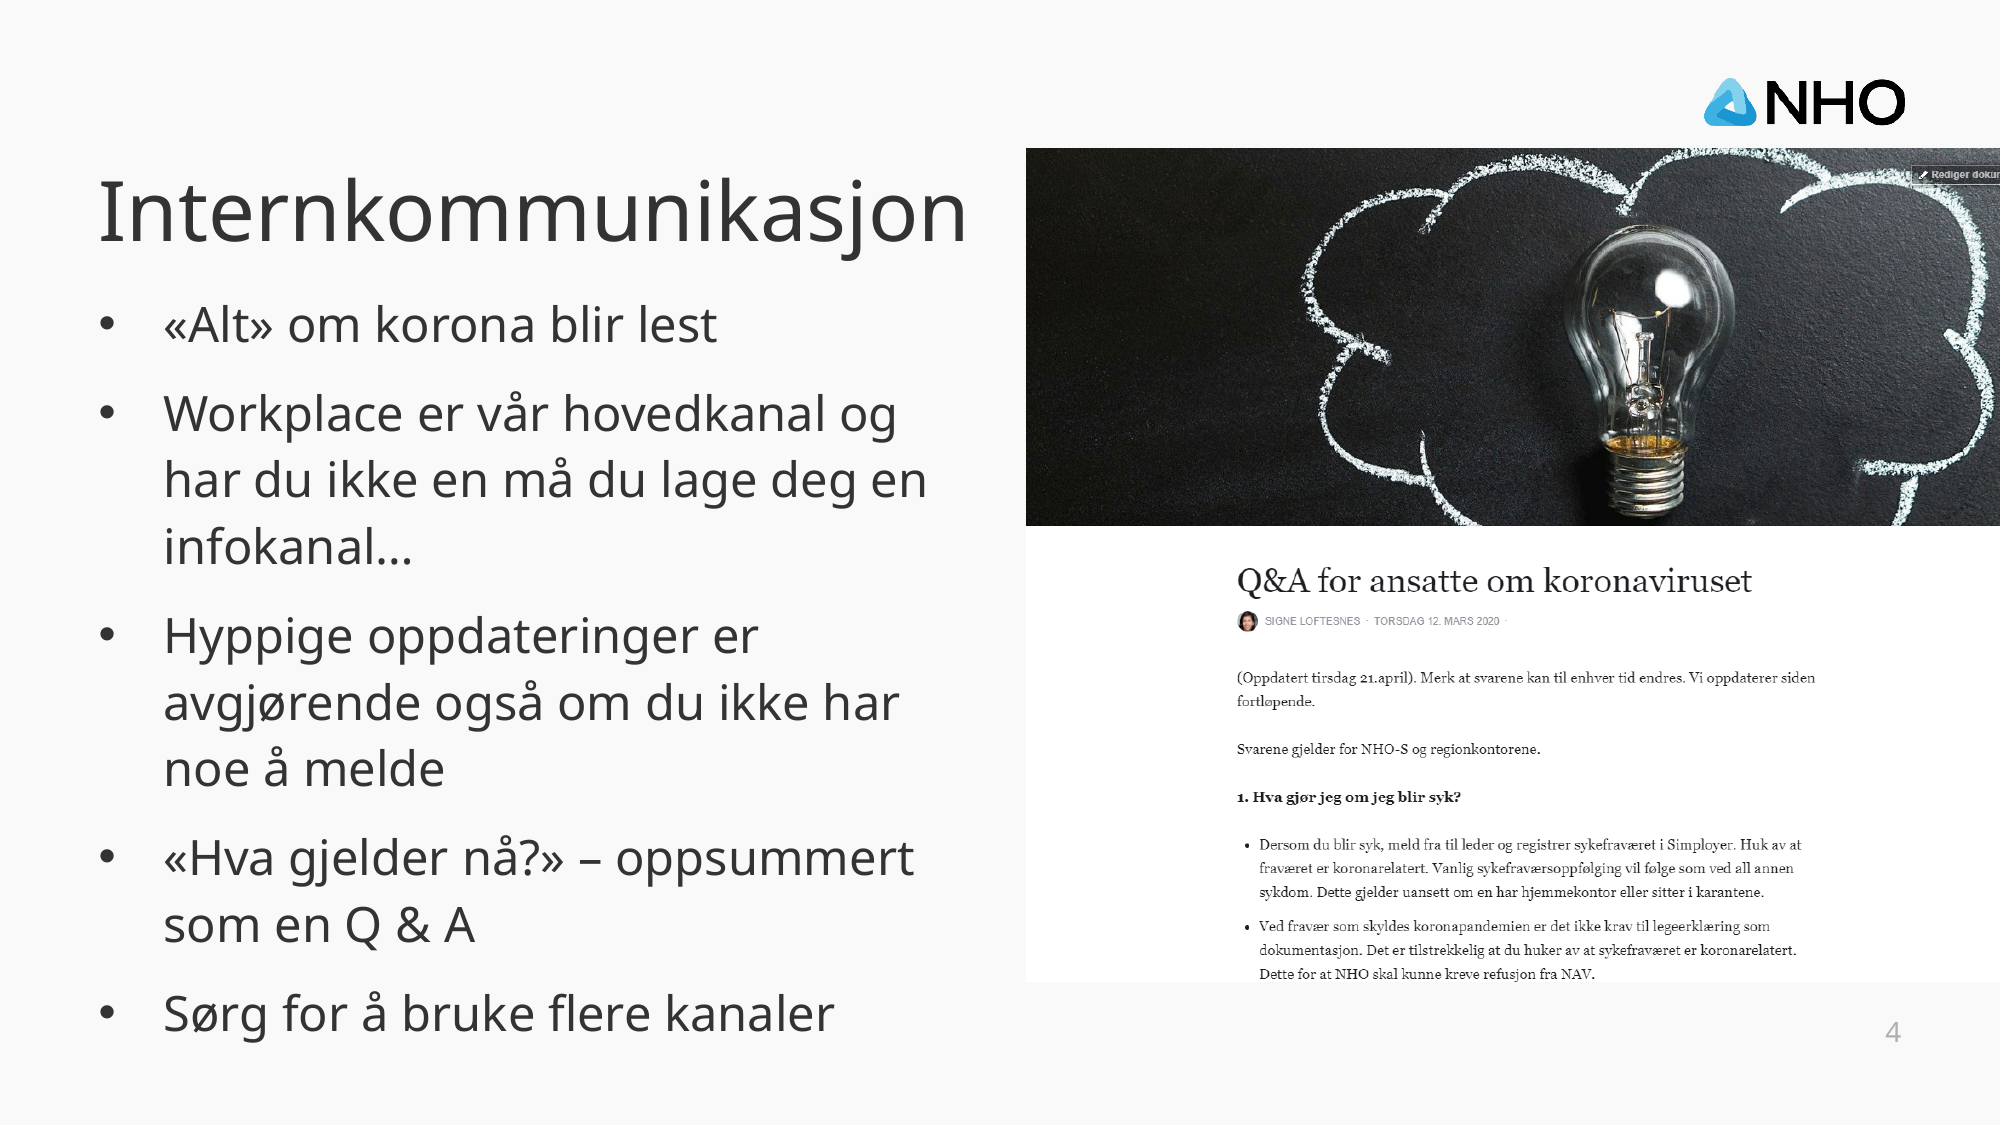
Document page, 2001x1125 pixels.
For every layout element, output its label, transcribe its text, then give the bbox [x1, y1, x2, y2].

slide_number 4 [1783, 1014, 1902, 1075]
text_box [103, 674, 1043, 1034]
picture [1704, 78, 1905, 126]
picture [1026, 148, 2000, 982]
list «Alt» om korona blir lest Workplace er vår hovedkanal og har du ikke en må du lage deg en infokanal… Hyppige oppdateringer er avgjørende også om du ikke har noe å melde «Hva gjelder nå?» – oppsummert som en Q & A Sørg for å bruke flere kanaler [98, 285, 974, 1050]
title Internkommunikasjon [98, 169, 987, 303]
